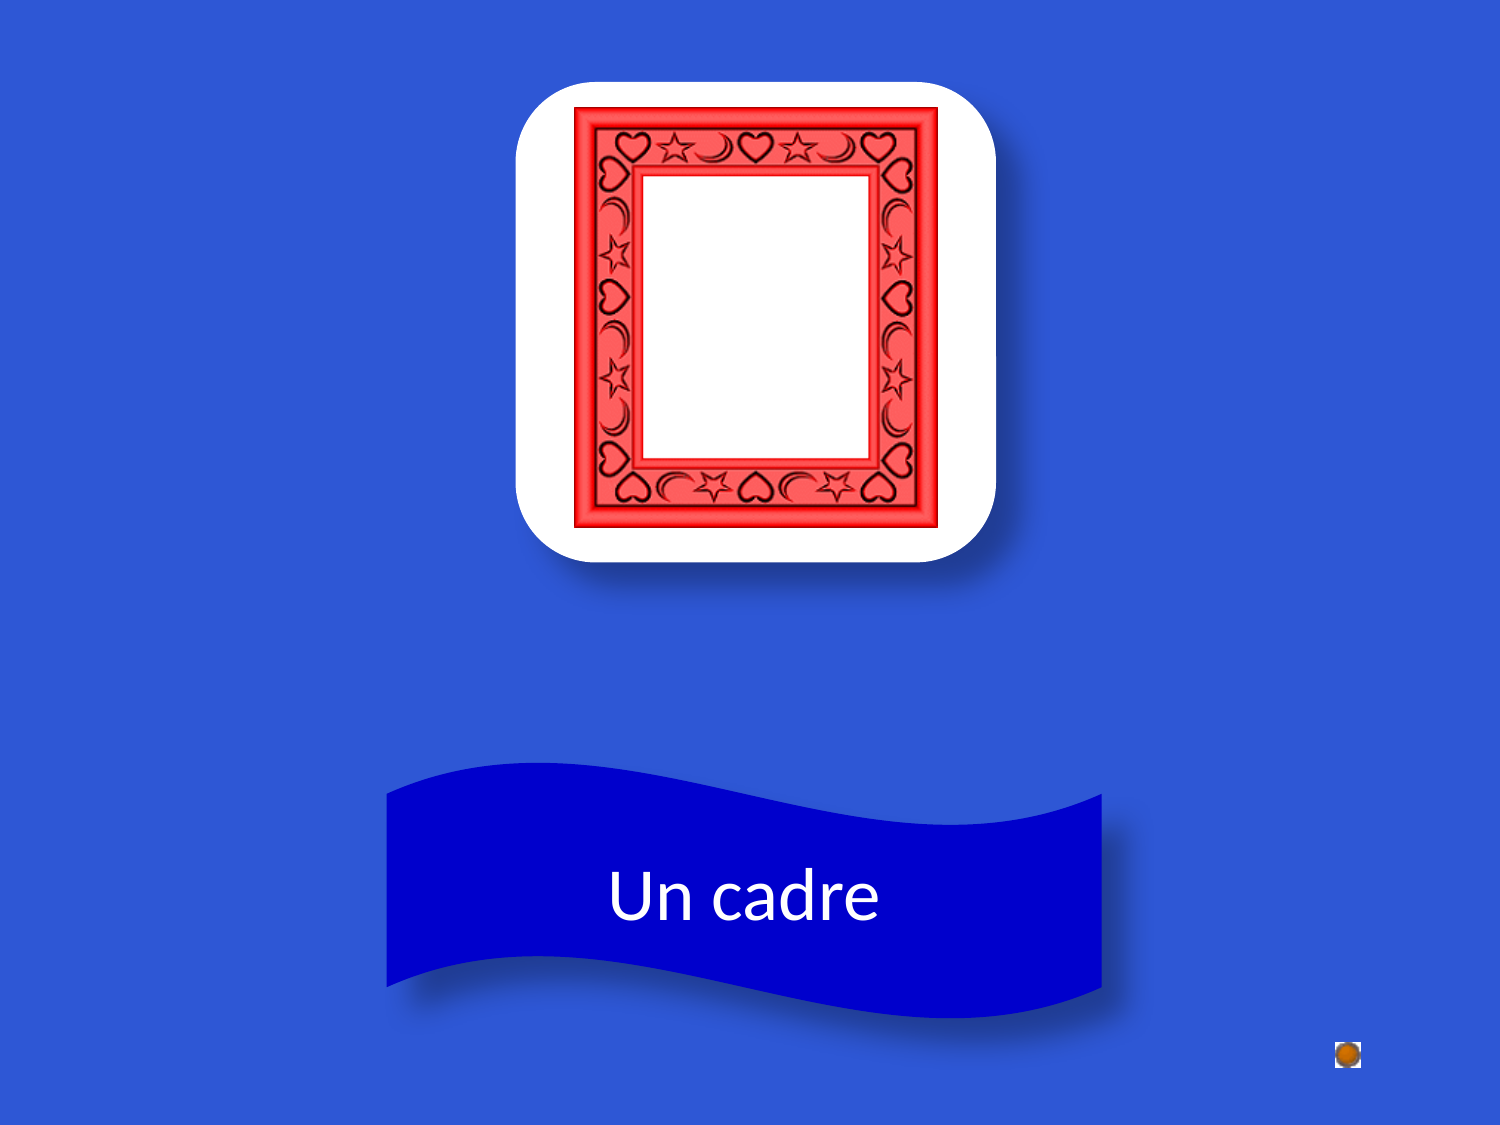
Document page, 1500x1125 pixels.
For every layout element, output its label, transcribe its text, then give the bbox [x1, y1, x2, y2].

text_box Un cadre [384, 760, 1104, 1021]
picture [573, 107, 938, 528]
picture [1335, 1042, 1362, 1069]
text_box [513, 79, 999, 565]
